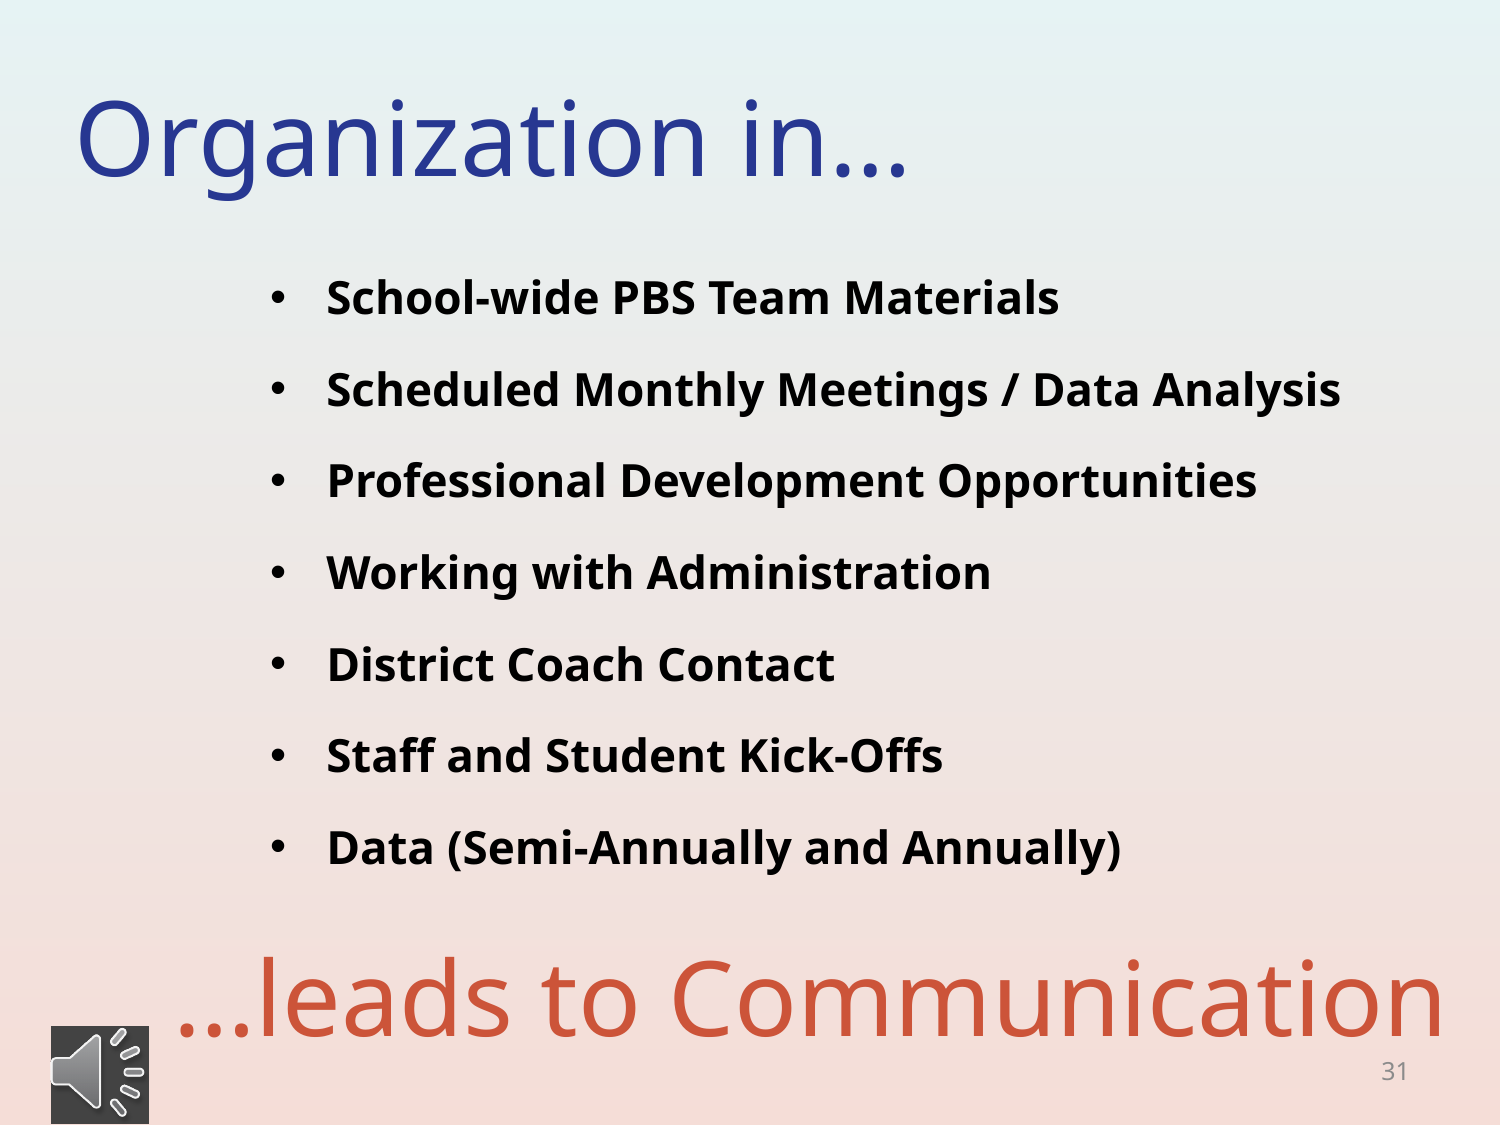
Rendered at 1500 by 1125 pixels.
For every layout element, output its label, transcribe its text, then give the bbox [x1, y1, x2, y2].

list School-wide PBS Team Materials Scheduled Monthly Meetings / Data Analysis Professional Development Opportunities Working with Administration District Coach Contact Staff and Student Kick-Offs Data (Semi-Annually and Annually) [255, 224, 1383, 890]
picture [49, 1024, 151, 1125]
text_box Organization in… [0, 65, 1183, 253]
slide_number 31 [1074, 1042, 1425, 1103]
title …leads to Communication [150, 924, 1500, 1113]
